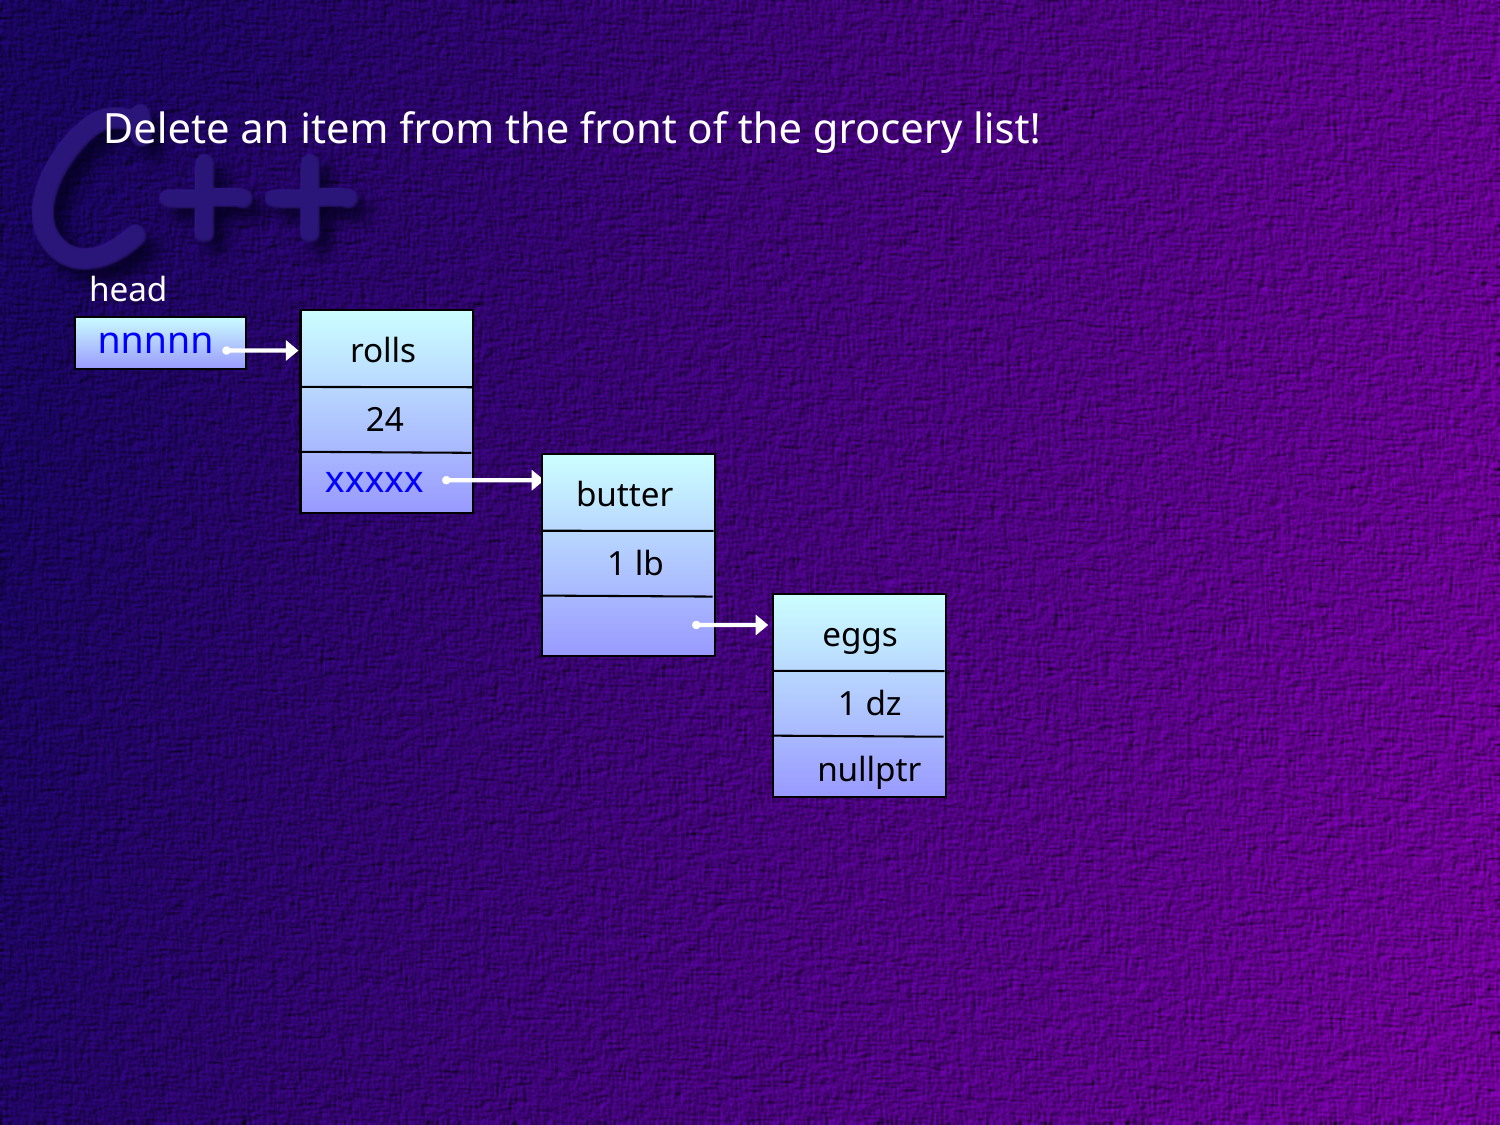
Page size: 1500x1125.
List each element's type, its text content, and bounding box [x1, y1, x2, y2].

text_box [541, 453, 715, 657]
text_box butter [561, 465, 689, 520]
text_box 24 [351, 391, 419, 446]
text_box [75, 317, 246, 370]
text_box [772, 594, 946, 735]
text_box head [74, 260, 183, 316]
text_box 1 lb [592, 534, 679, 590]
text_box Delete an item from the front of the grocery list! [88, 94, 1056, 159]
text_box rolls [335, 321, 431, 377]
text_box [772, 736, 946, 797]
text_box eggs [807, 605, 913, 661]
text_box [442, 469, 541, 491]
text_box nnnnn [82, 308, 229, 369]
text_box 1 dz [823, 674, 917, 730]
text_box [300, 310, 474, 513]
text_box [692, 614, 769, 636]
text_box xxxxx [310, 447, 439, 508]
text_box nullptr [802, 740, 937, 796]
text_box [229, 340, 299, 361]
picture [0, 0, 1500, 1125]
